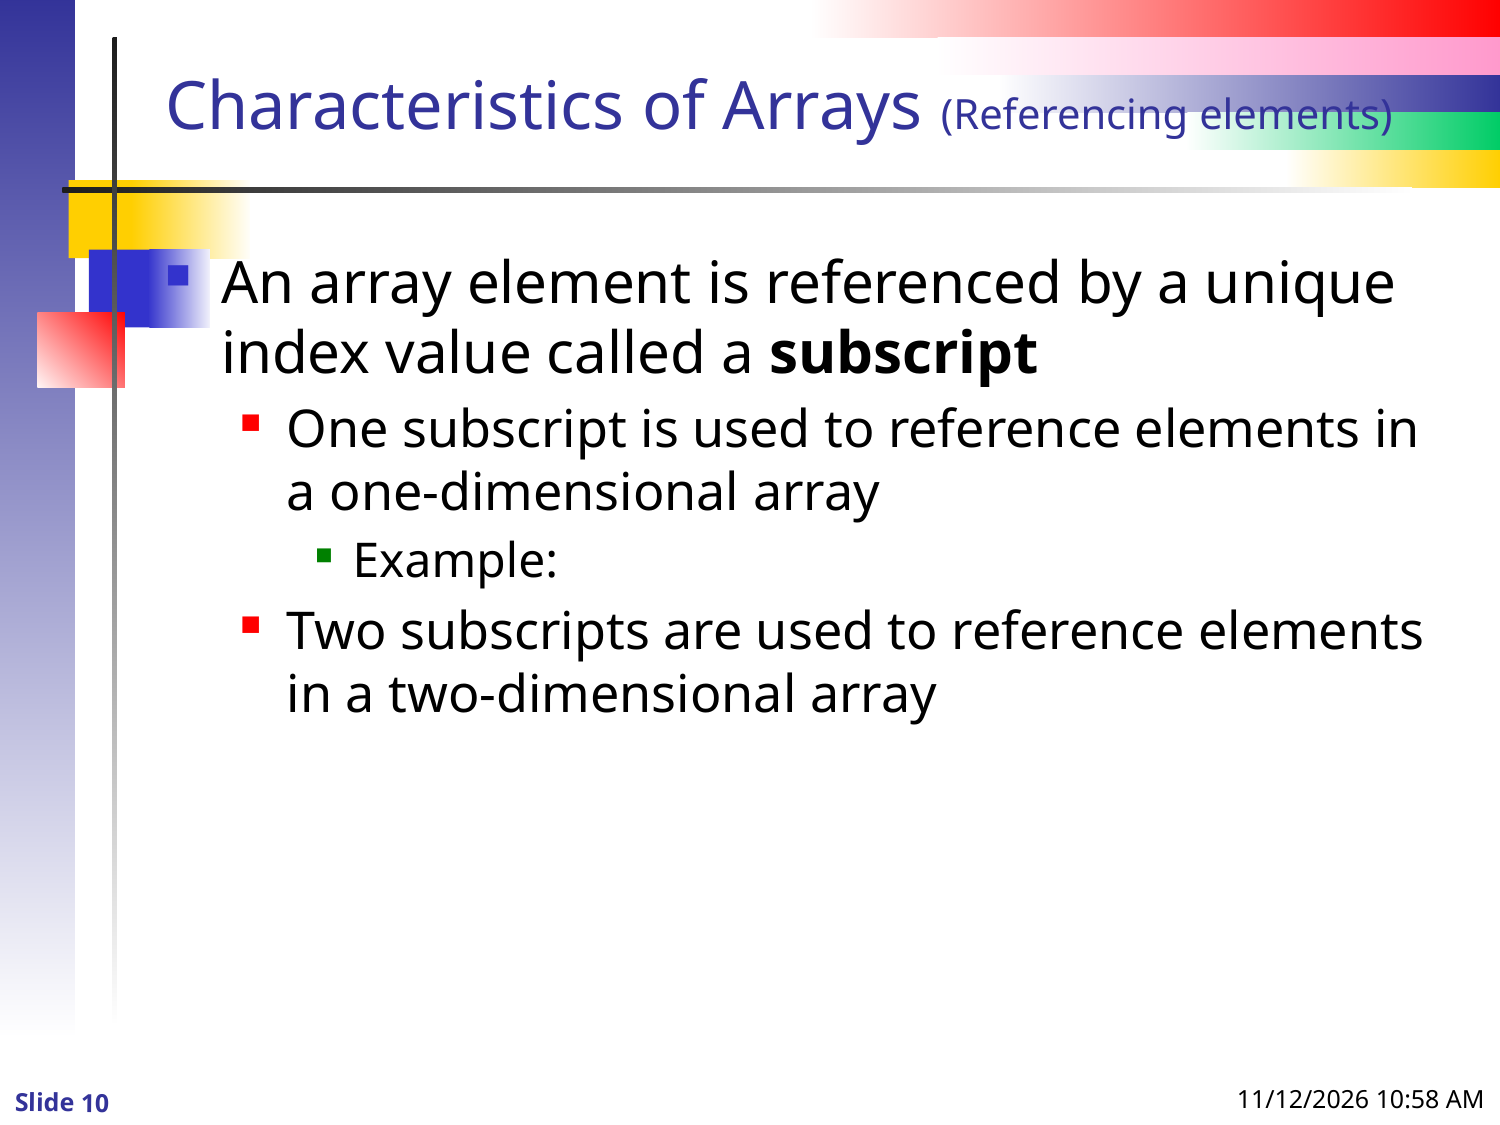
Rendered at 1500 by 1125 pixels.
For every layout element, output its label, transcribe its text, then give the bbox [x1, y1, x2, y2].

text_box 1/4/2016 9:36 PM [1187, 1049, 1500, 1125]
list An array element is referenced by a unique index value called a subscript One subscript is used to reference elements in a one-dimensional array Example: Two subscripts are used to reference elements in a two-dimensional array [149, 237, 1470, 1007]
title Characteristics of Arrays (Referencing elements) [149, 37, 1429, 151]
